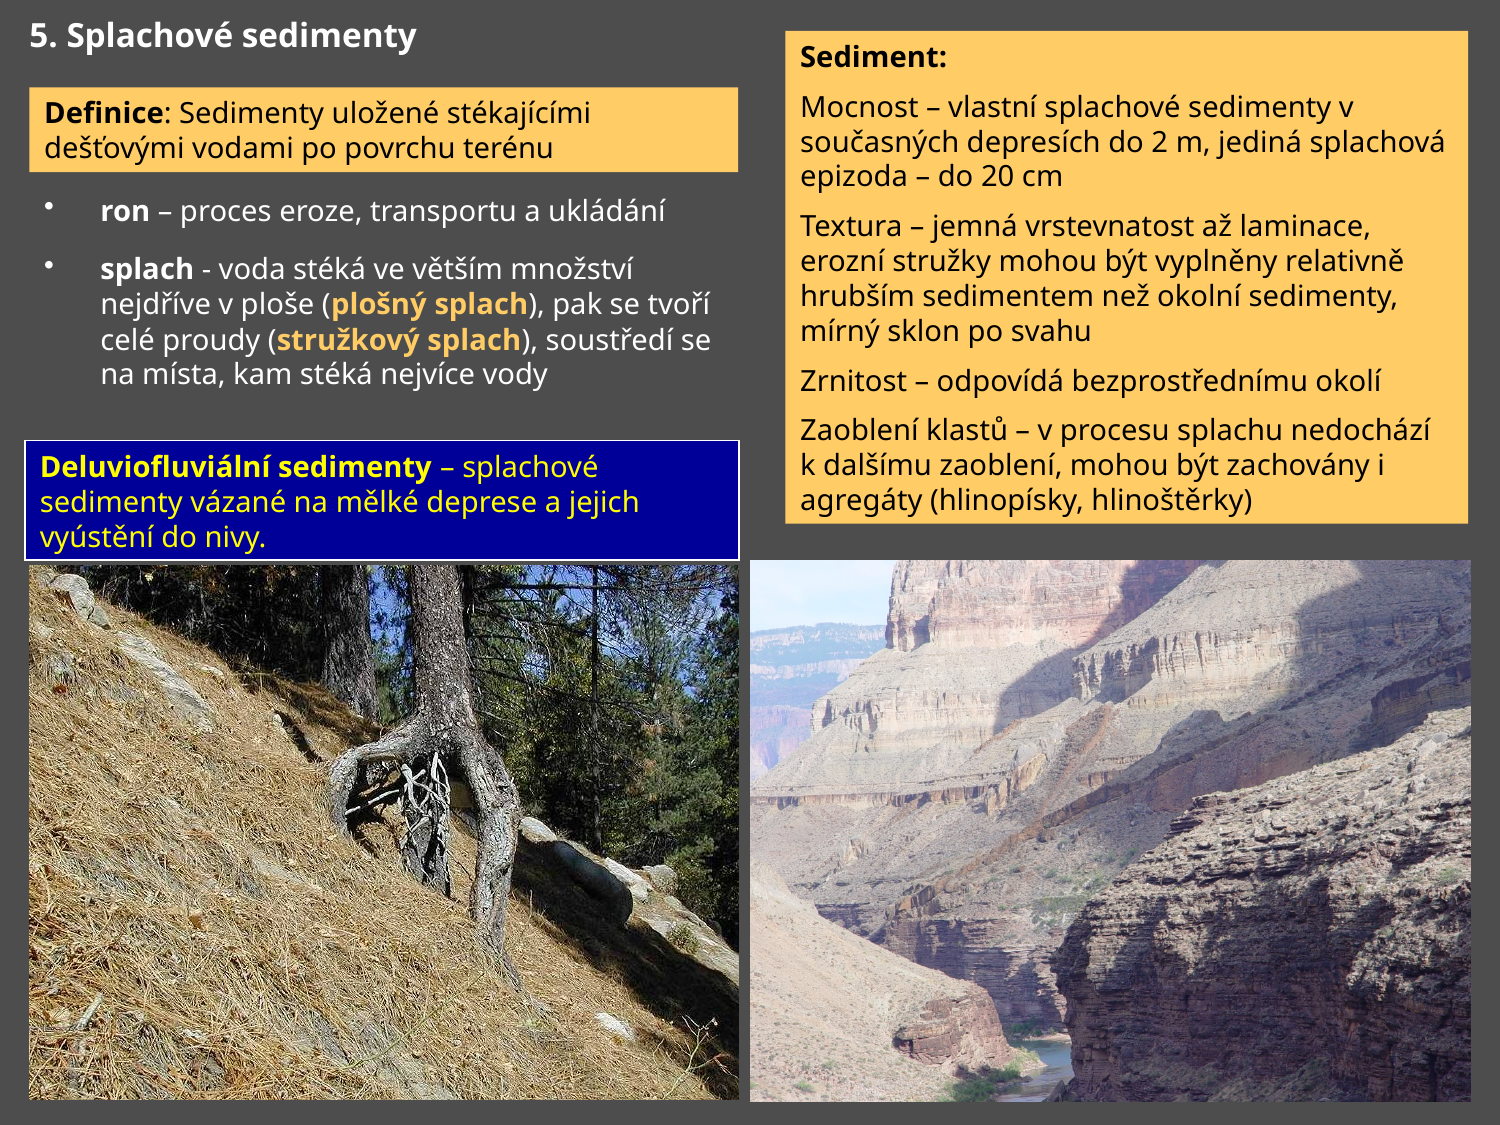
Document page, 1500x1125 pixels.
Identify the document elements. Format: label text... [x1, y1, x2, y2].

text_box Sediment: Mocnost – vlastní splachové sedimenty v současných depresích do 2 m, jediná splachová epizoda – do 20 cm Textura – jemná vrstevnatost až laminace, erozní stružky mohou být vyplněny relativně hrubším sedimentem než okolní sedimenty, mírný sklon po svahu Zrnitost – odpovídá bezprostřednímu okolí Zaoblení klastů – v procesu splachu nedochází k dalšímu zaoblení, mohou být zachovány i agregáty (hlinopísky, hlinoštěrky) [785, 30, 1469, 524]
text_box Deluviofluviální sedimenty – splachové sedimenty vázané na mělké deprese a jejich vyústění do nivy. [24, 440, 739, 561]
text_box Definice: Sedimenty uložené stékajícími dešťovými vodami po povrchu terénu [29, 87, 739, 173]
text_box ron – proces eroze, transportu a ukládání [29, 184, 739, 243]
picture [749, 560, 1471, 1103]
text_box splach - voda stéká ve větším množství nejdříve v ploše (plošný splach), pak se tvoří celé proudy (stružkový splach), soustředí se na místa, kam stéká nejvíce vody [29, 243, 739, 440]
text_box 5. Splachové sedimenty [14, 7, 617, 62]
picture [29, 565, 739, 1101]
